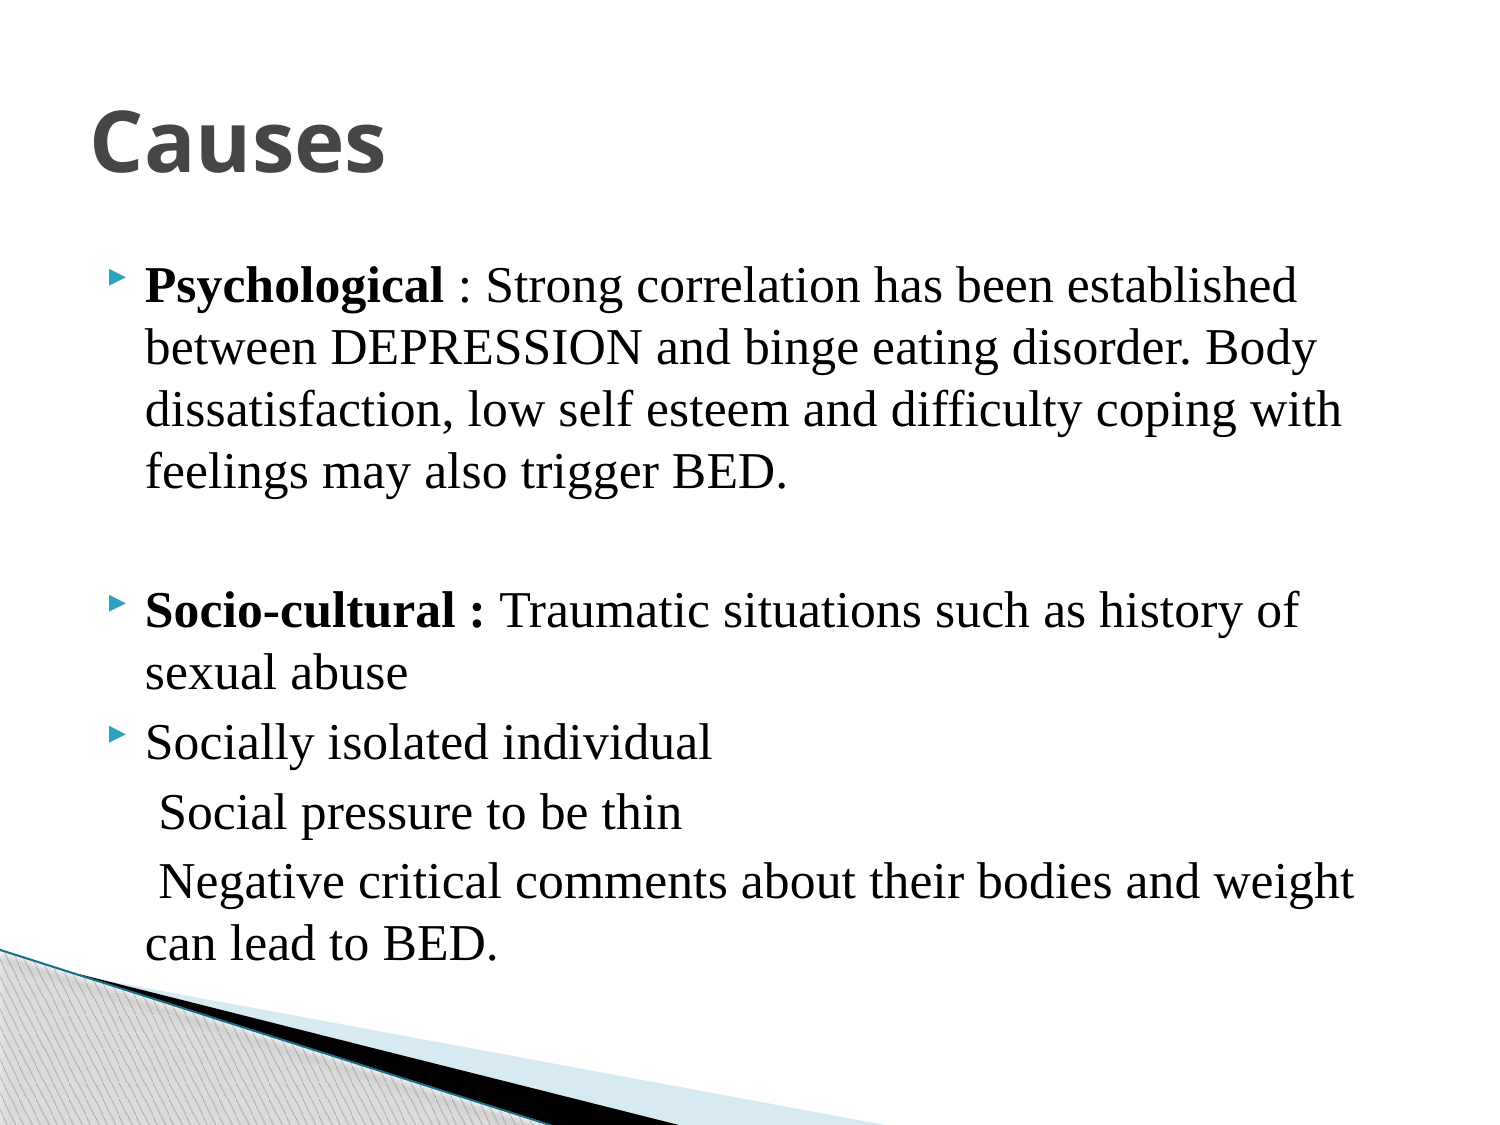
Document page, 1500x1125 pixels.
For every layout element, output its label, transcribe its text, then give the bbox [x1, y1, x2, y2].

title Causes [75, 45, 1425, 233]
list Psychological : Strong correlation has been established between DEPRESSION and binge eating disorder. Body dissatisfaction, low self esteem and difficulty coping with feelings may also trigger BED. Socio-cultural : Traumatic situations such as history of sexual abuse Socially isolated individual Social pressure to be thin Negative critical comments about their bodies and weight can lead to BED. [75, 243, 1425, 986]
